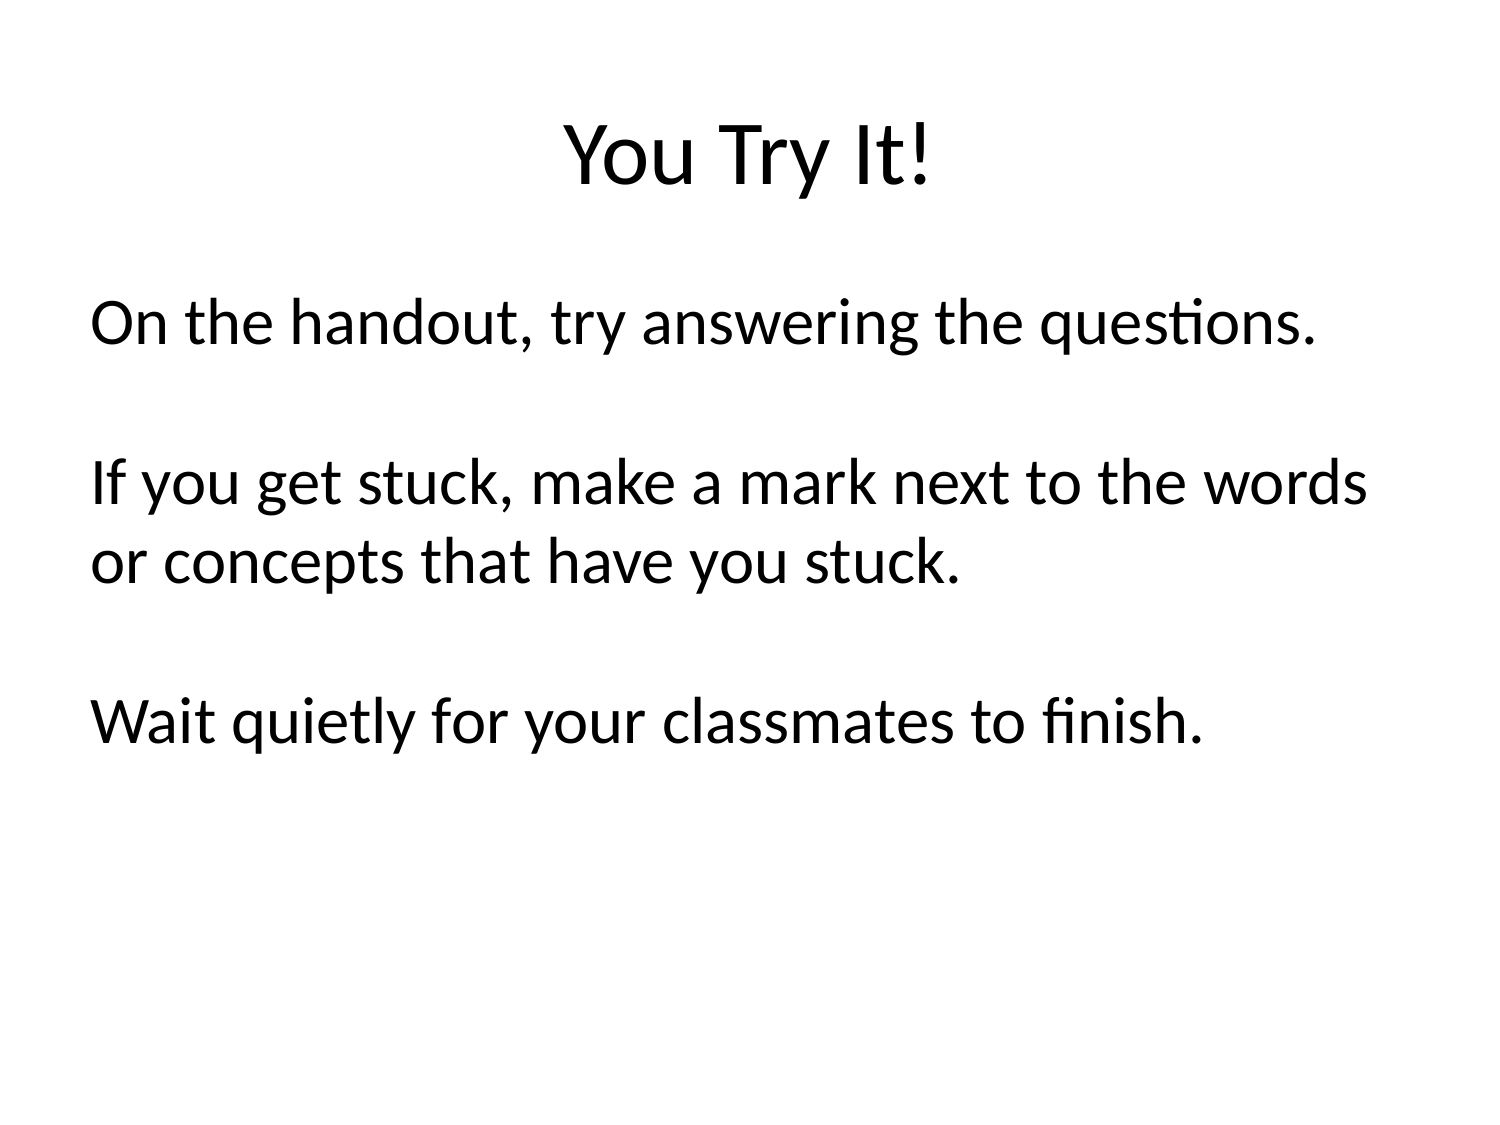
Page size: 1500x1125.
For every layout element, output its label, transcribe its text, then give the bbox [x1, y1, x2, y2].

list On the handout, try answering the questions. If you get stuck, make a mark next to the words or concepts that have you stuck. Wait quietly for your classmates to finish. [75, 262, 1425, 1078]
title You Try It! [75, 30, 1425, 219]
